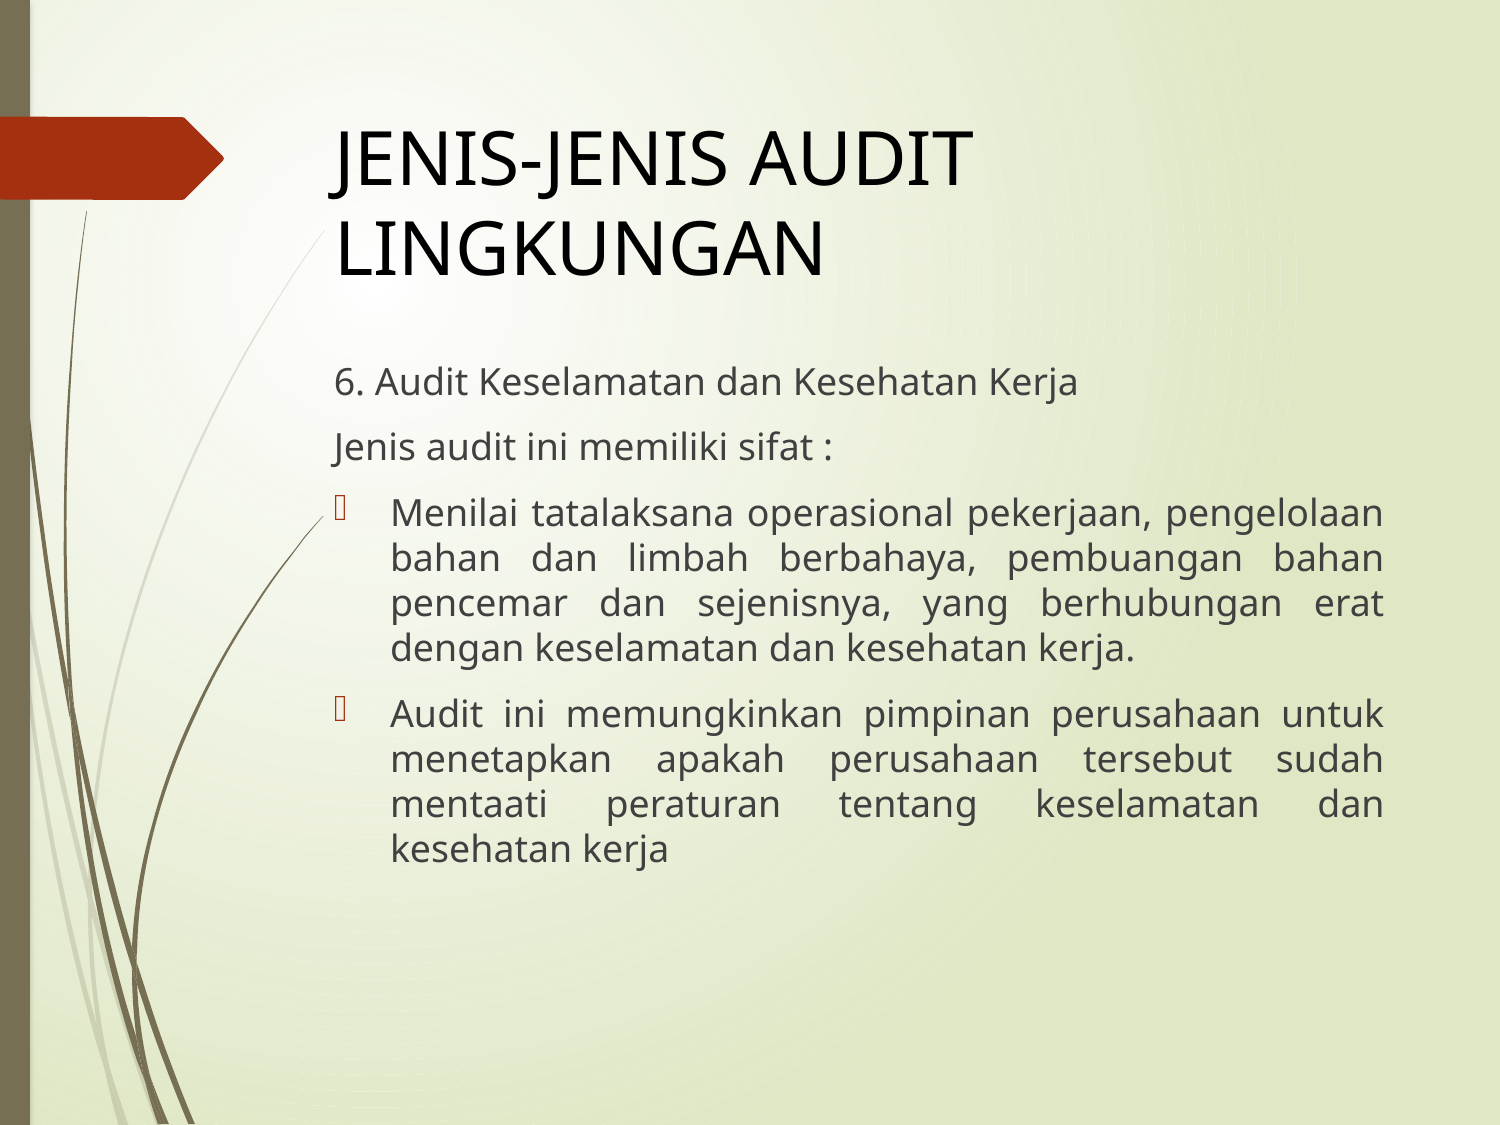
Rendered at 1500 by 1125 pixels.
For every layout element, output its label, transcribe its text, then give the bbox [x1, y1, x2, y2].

title JENIS-JENIS AUDIT LINGKUNGAN [319, 102, 1400, 313]
list 6. Audit Keselamatan dan Kesehatan Kerja Jenis audit ini memiliki sifat : Menilai tatalaksana operasional pekerjaan, pengelolaan bahan dan limbah berbahaya, pembuangan bahan pencemar dan sejenisnya, yang berhubungan erat dengan keselamatan dan kesehatan kerja. Audit ini memungkinkan pimpinan perusahaan untuk menetapkan apakah perusahaan tersebut sudah mentaati peraturan tentang keselamatan dan kesehatan kerja [318, 350, 1400, 970]
